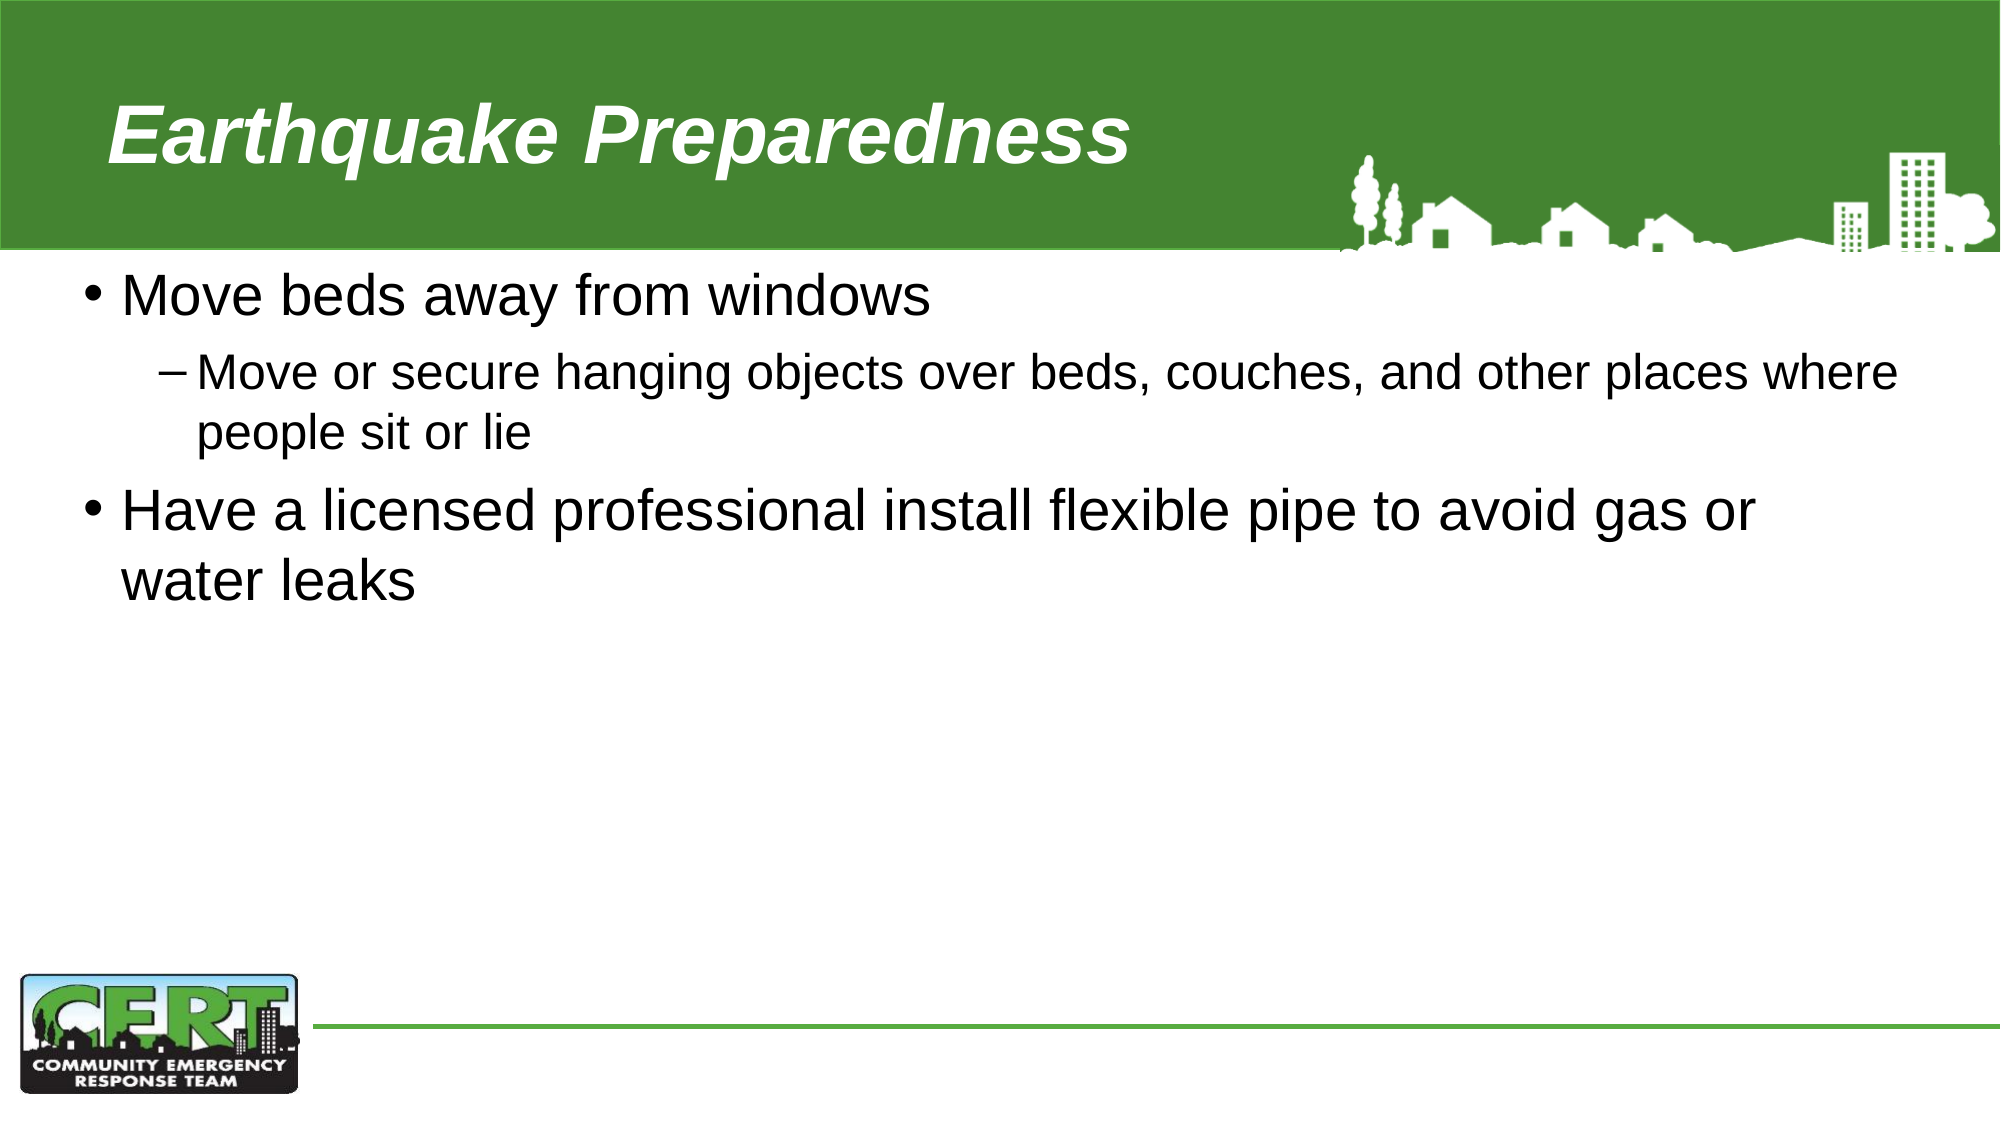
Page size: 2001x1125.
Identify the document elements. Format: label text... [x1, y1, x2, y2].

list Move beds away from windows Move or secure hanging objects over beds, couches, and other places where people sit or lie Have a licensed professional install flexible pipe to avoid gas or water leaks [68, 249, 1931, 1034]
title Earthquake Preparedness [68, 52, 1339, 220]
picture [19, 973, 300, 1094]
picture [1340, 145, 2000, 252]
